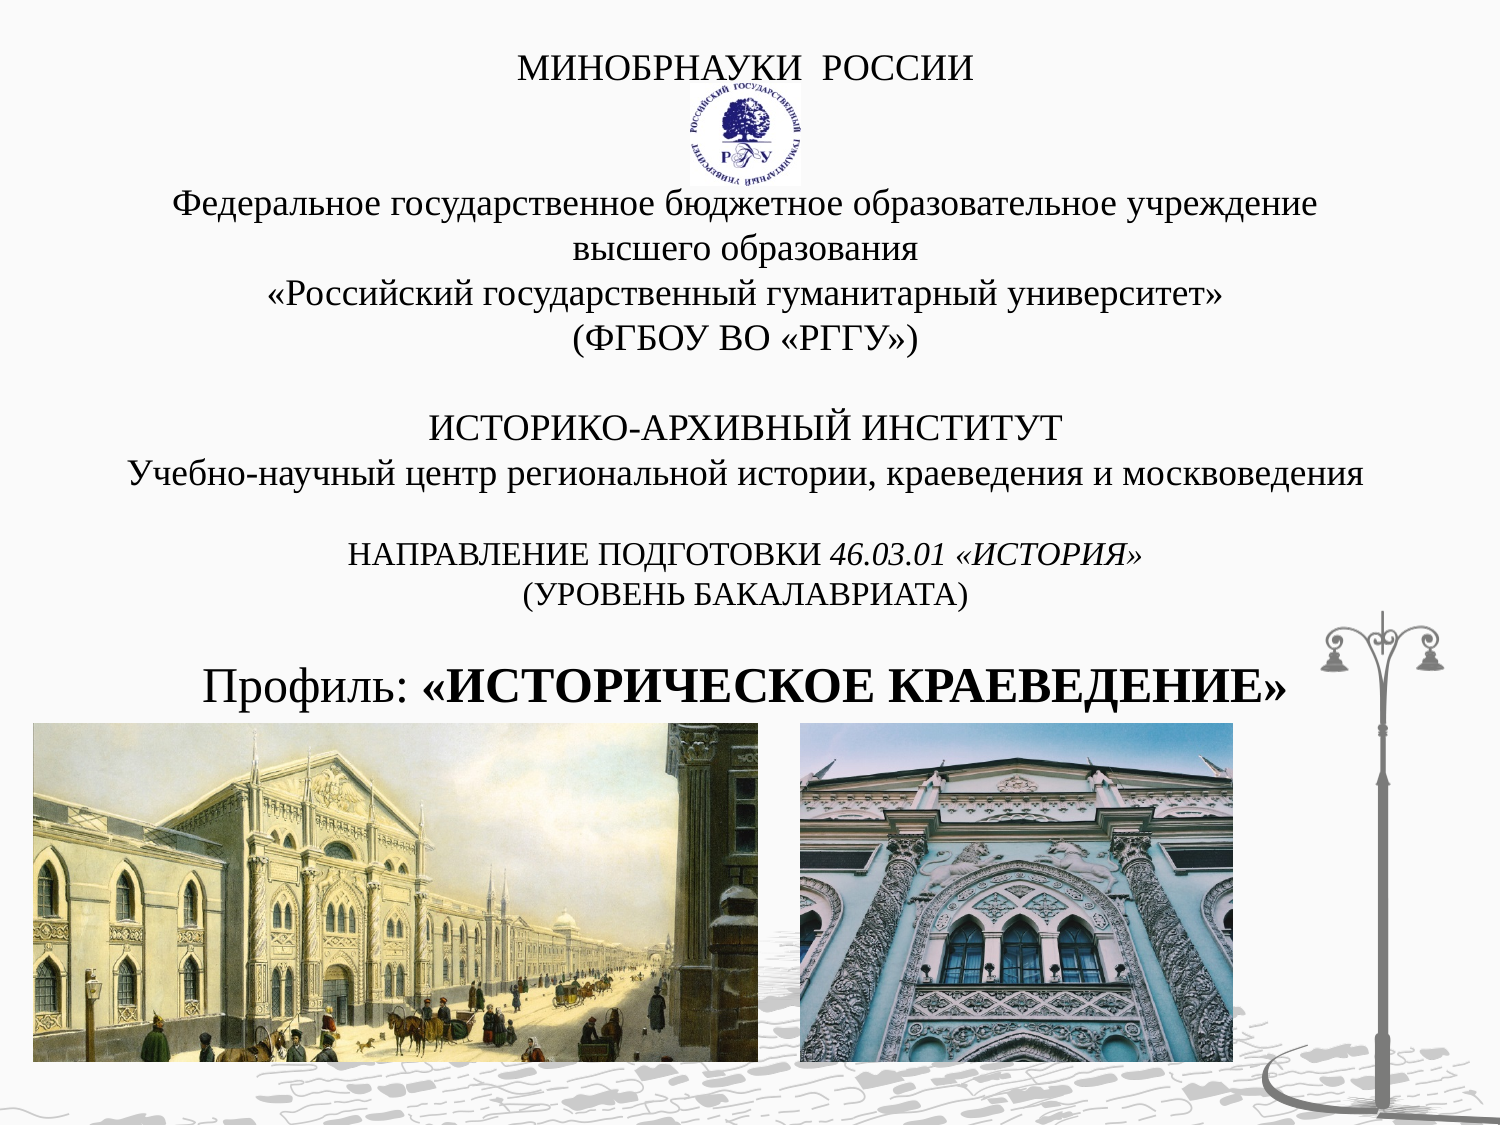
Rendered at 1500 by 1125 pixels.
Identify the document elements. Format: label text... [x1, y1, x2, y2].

text_box МИНОБРНАУКИ РОССИИ Федеральное государственное бюджетное образовательное учреждение высшего образования «Российский государственный гуманитарный университет» (ФГБОУ ВО «РГГУ») ИСТОРИКО-АРХИВНЫЙ ИНСТИТУТ Учебно-научный центр региональной истории, краеведения и москвоведения НАПРАВЛЕНИЕ ПОДГОТОВКИ 46.03.01 «ИСТОРИЯ» (УРОВЕНЬ БАКАЛАВРИАТА) Профиль: «ИСТОРИЧЕСКОЕ КРАЕВЕДЕНИЕ» [108, 35, 1383, 760]
picture [0, 0, 1500, 1125]
